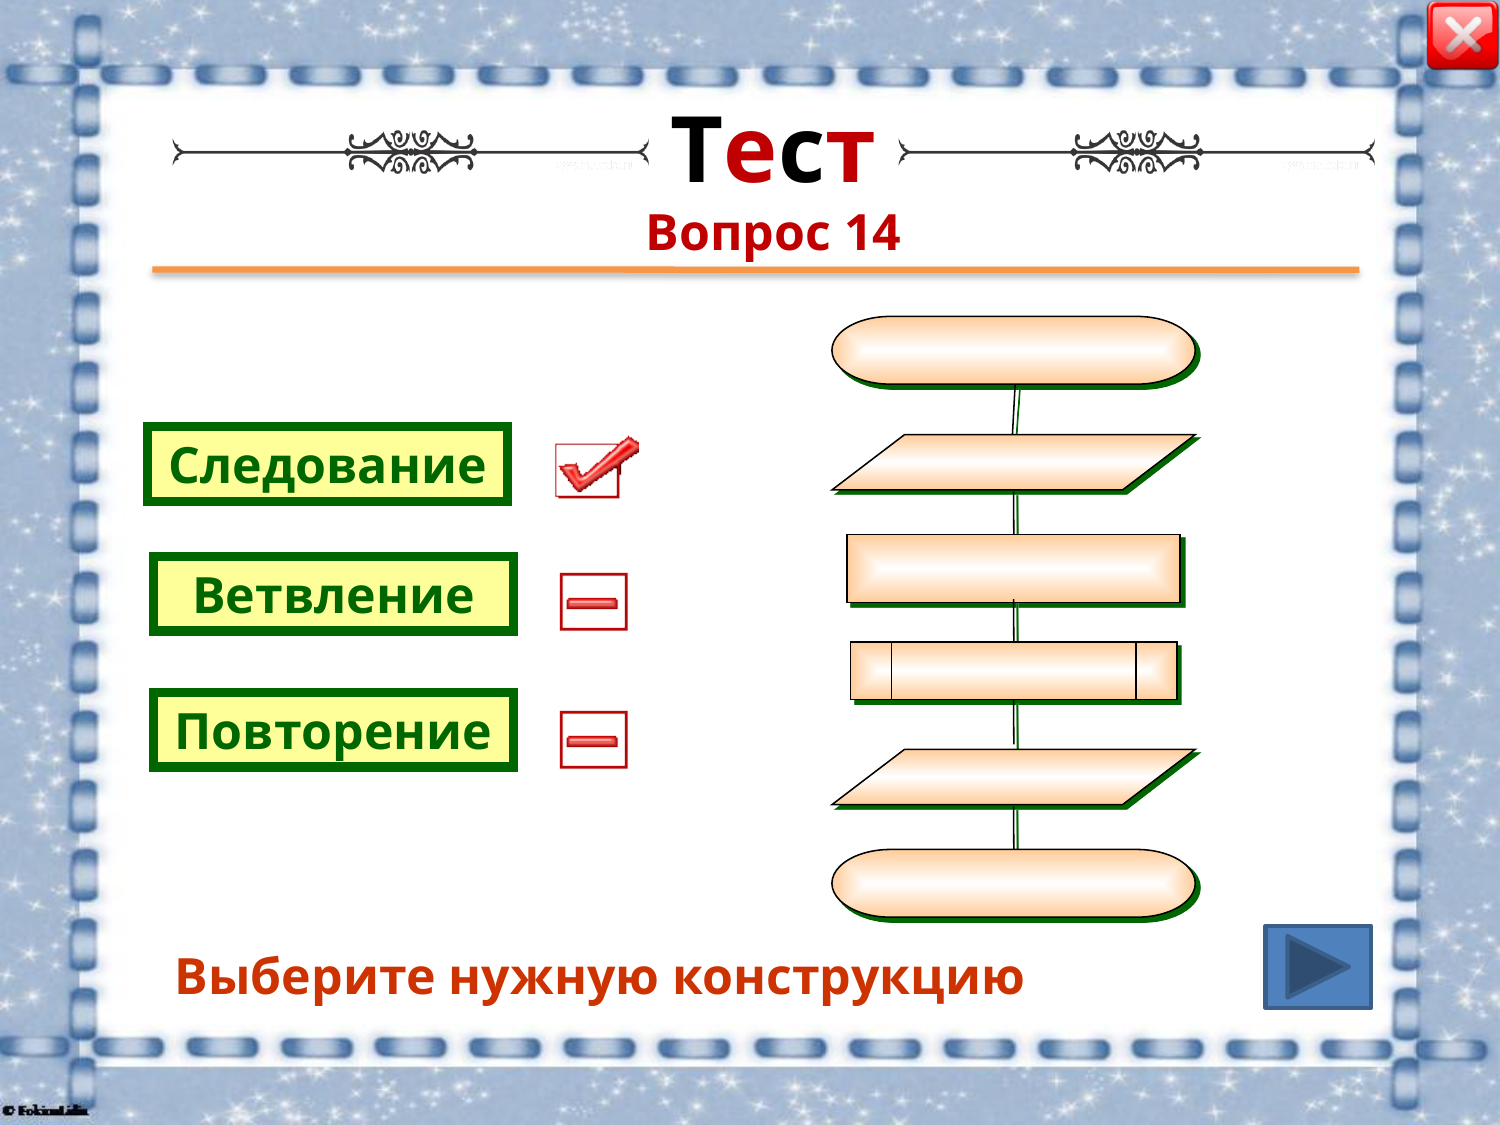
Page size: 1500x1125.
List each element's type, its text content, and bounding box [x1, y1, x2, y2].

text_box Тест Вопрос 14 [187, 105, 1360, 247]
text_box Выберите нужную конструкцию [160, 937, 1040, 1013]
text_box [831, 316, 1196, 918]
text_box Следование [147, 426, 508, 502]
text_box [1263, 924, 1373, 1010]
text_box Повторение [153, 692, 514, 768]
picture [0, 0, 1500, 1125]
text_box Ветвление [153, 556, 514, 632]
